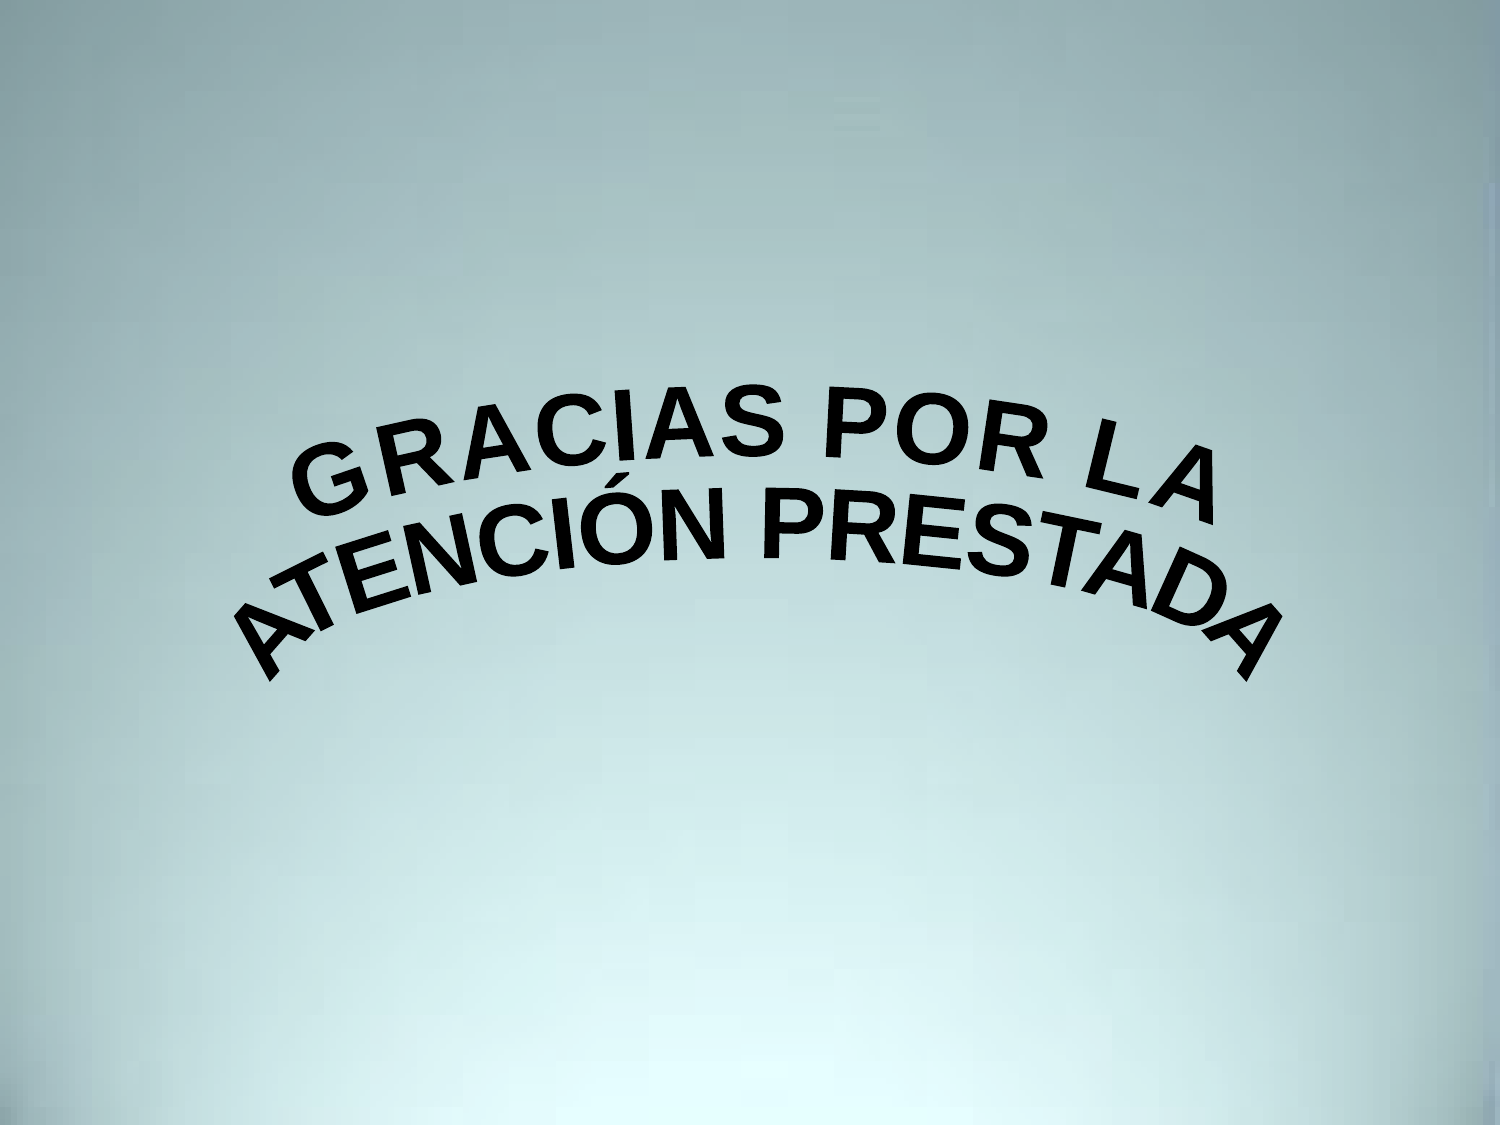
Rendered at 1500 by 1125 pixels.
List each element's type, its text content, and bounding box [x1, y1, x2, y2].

table_cell 0,21 [0, 0, 1500, 1125]
